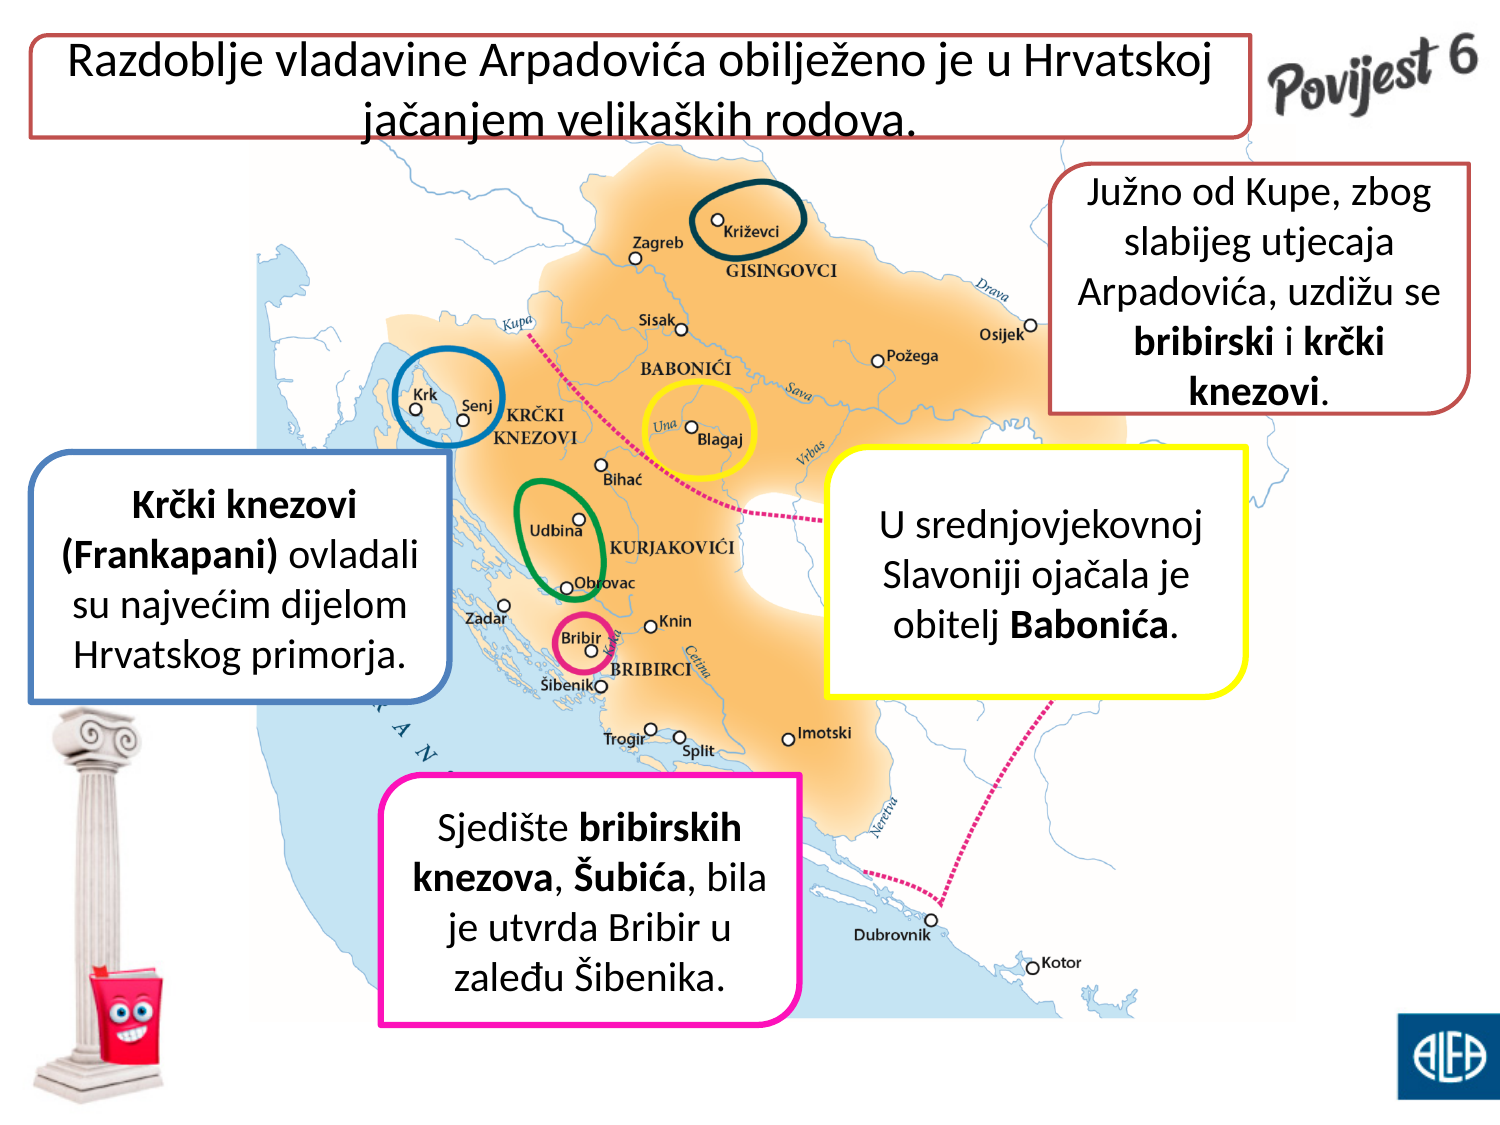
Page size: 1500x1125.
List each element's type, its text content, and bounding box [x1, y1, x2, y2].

text_box Razdoblje vladavine Arpadovića obilježeno je u Hrvatskoj jačanjem velikaških rodova. [28, 33, 1253, 140]
picture [0, 0, 1500, 1125]
text_box Južno od Kupe, zbog slabijeg utjecaja Arpadovića, uzdižu se bribirski i krčki knezovi. [1299, 161, 1471, 416]
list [249, 124, 1296, 1022]
text_box Krčki knezovi (Frankapani) ovladali su najvećim dijelom Hrvatskog primorja. [28, 449, 244, 704]
